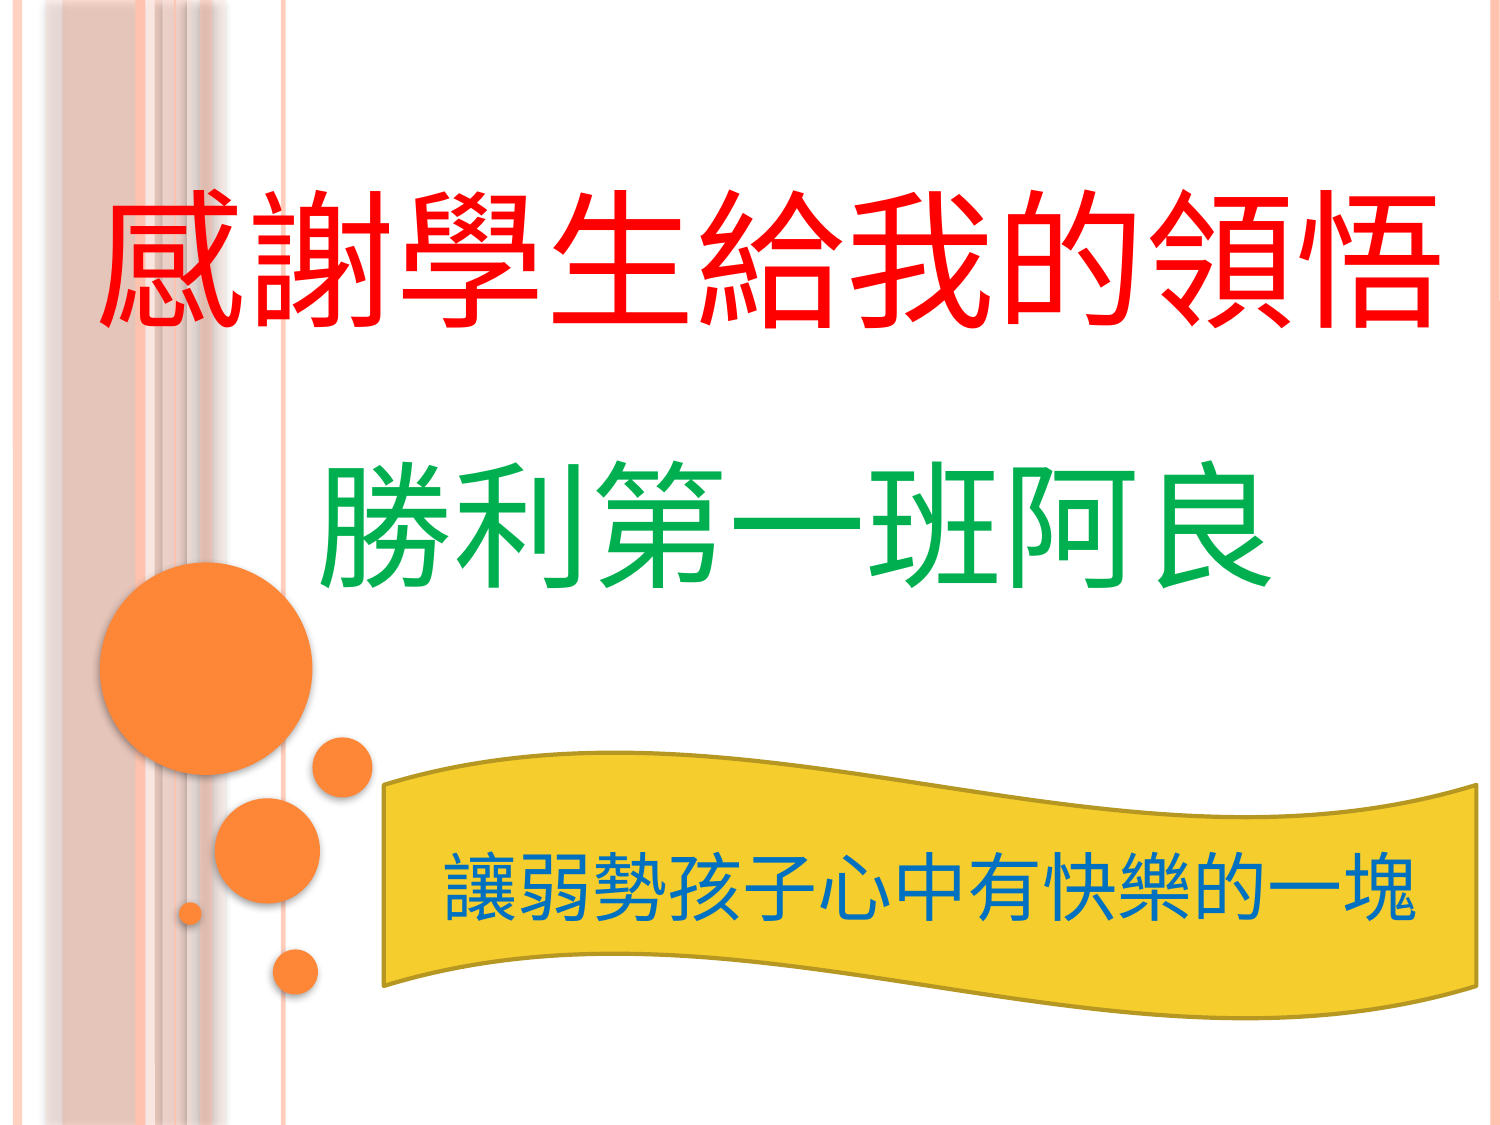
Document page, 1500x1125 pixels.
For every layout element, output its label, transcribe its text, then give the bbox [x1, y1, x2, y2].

title 感謝學生給我的領悟 [41, 42, 1500, 355]
text_box 讓弱勢孩子心中有快樂的一塊 [381, 750, 1479, 1021]
subtitle 勝利第一班阿良 [301, 432, 1352, 1059]
